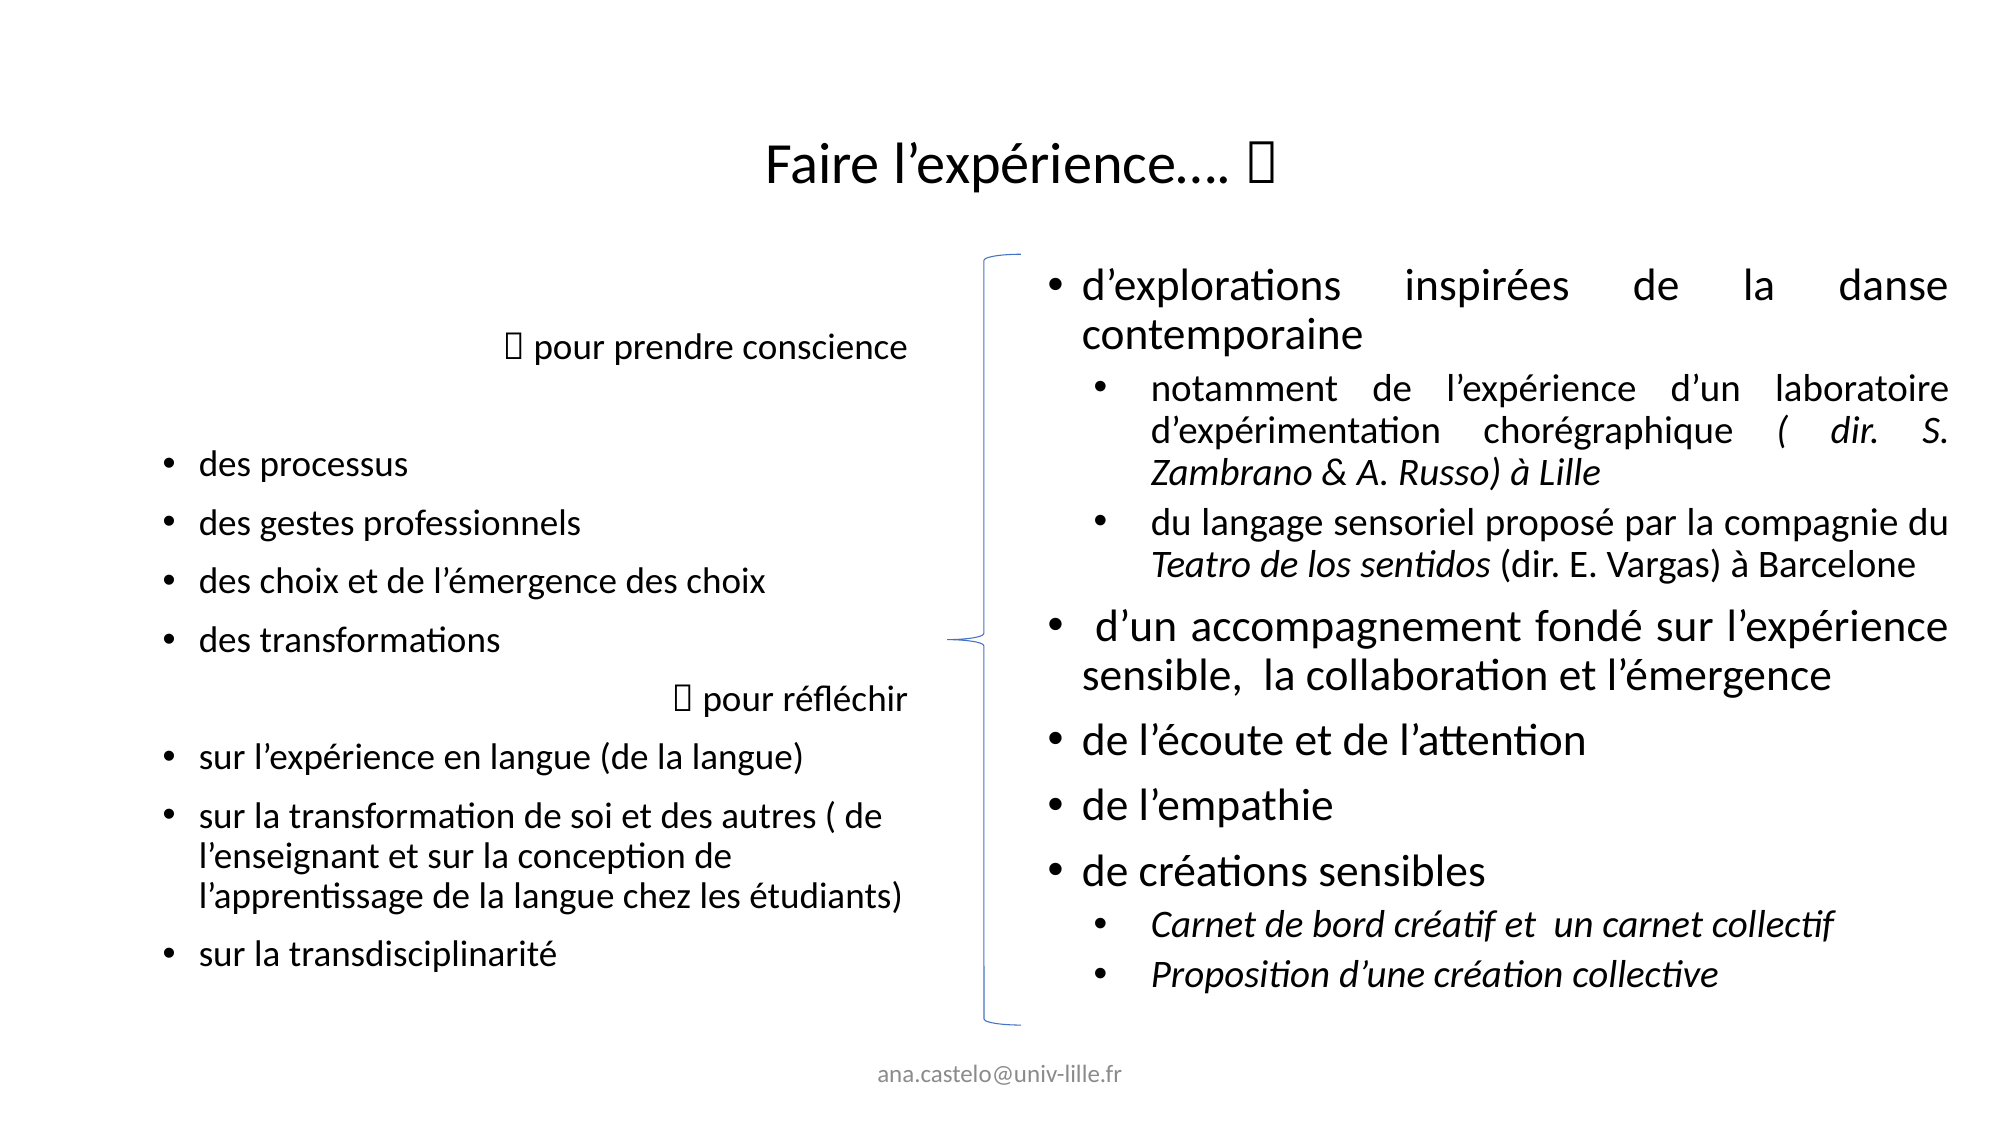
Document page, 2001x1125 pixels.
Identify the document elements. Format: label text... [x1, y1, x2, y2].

text_box d’explorations inspirées de la danse contemporaine notamment de l’expérience d’un laboratoire d’expérimentation chorégraphique ( dir. S. Zambrano & A. Russo) à Lille du langage sensoriel proposé par la compagnie du Teatro de los sentidos (dir. E. Vargas) à Barcelone d’un accompagnement fondé sur l’expérience sensible, la collaboration et l’émergence de l’écoute et de l’attention de l’empathie de créations sensibles Carnet de bord créatif et un carnet collectif Proposition d’une création collective [1032, 254, 1965, 1053]
footer ana.castelo@univ-lille.fr [662, 1042, 1338, 1103]
text_box [947, 253, 1021, 1026]
text_box  pour prendre conscience des processus des gestes professionnels des choix et de l’émergence des choix des transformations  pour réfléchir sur l’expérience en langue (de la langue) sur la transformation de soi et des autres ( de l’enseignant et sur la conception de l’apprentissage de la langue chez les étudiants) sur la transdisciplinarité [147, 320, 924, 1015]
list Faire l’expérience….  [0, 126, 1295, 236]
